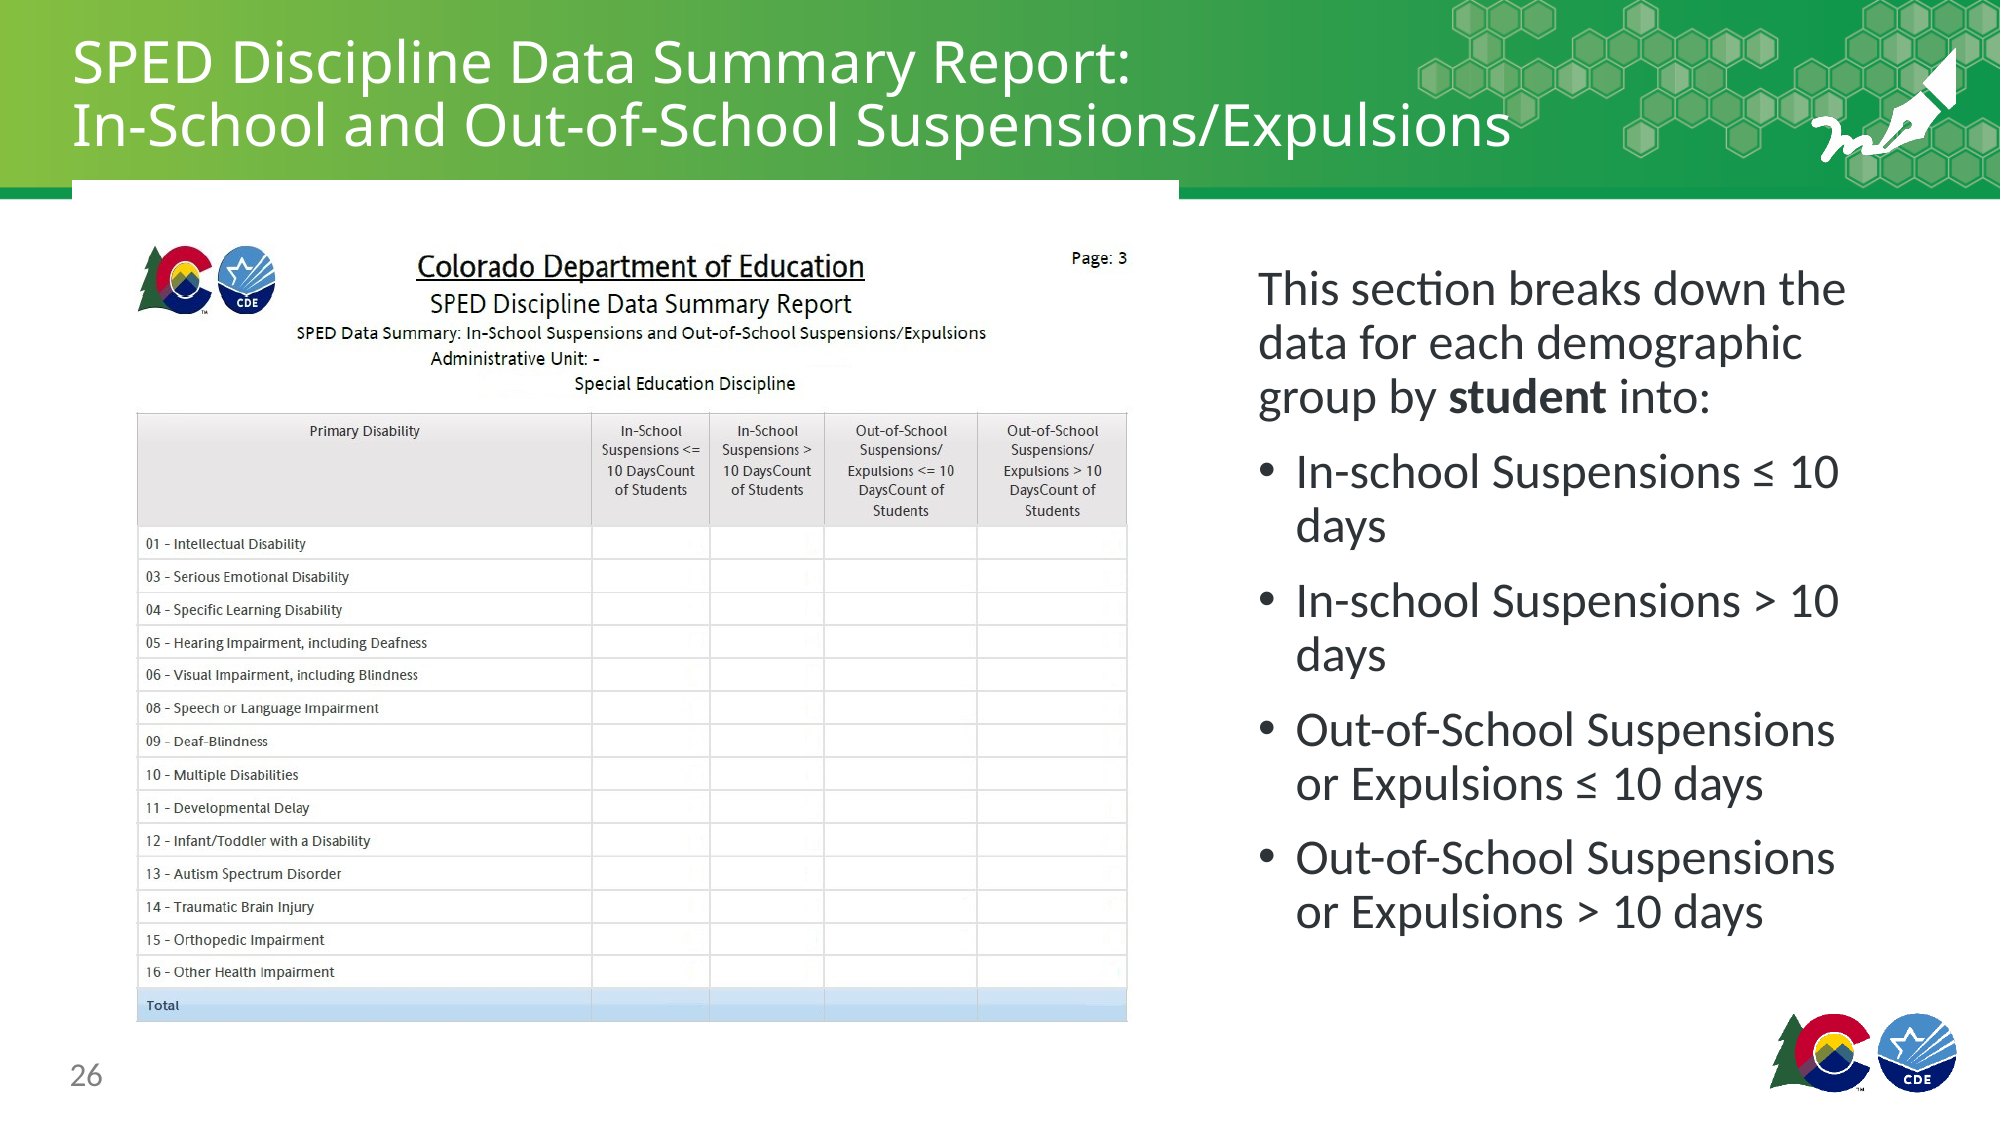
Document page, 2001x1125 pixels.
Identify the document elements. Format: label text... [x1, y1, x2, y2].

picture [1768, 1012, 1957, 1093]
slide_number 26 [54, 1042, 505, 1103]
list This section breaks down the data for each demographic group by student into: In-school Suspensions ≤ 10 days In-school Suspensions > 10 days Out-of-School Suspensions or Expulsions ≤ 10 days Out-of-School Suspensions or Expulsions > 10 days [1243, 254, 1863, 969]
title SPED Discipline Data Summary Report: In-School and Out-of-School Suspensions/Expulsions [72, 33, 1658, 182]
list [72, 180, 1179, 1044]
picture [0, 0, 2000, 200]
